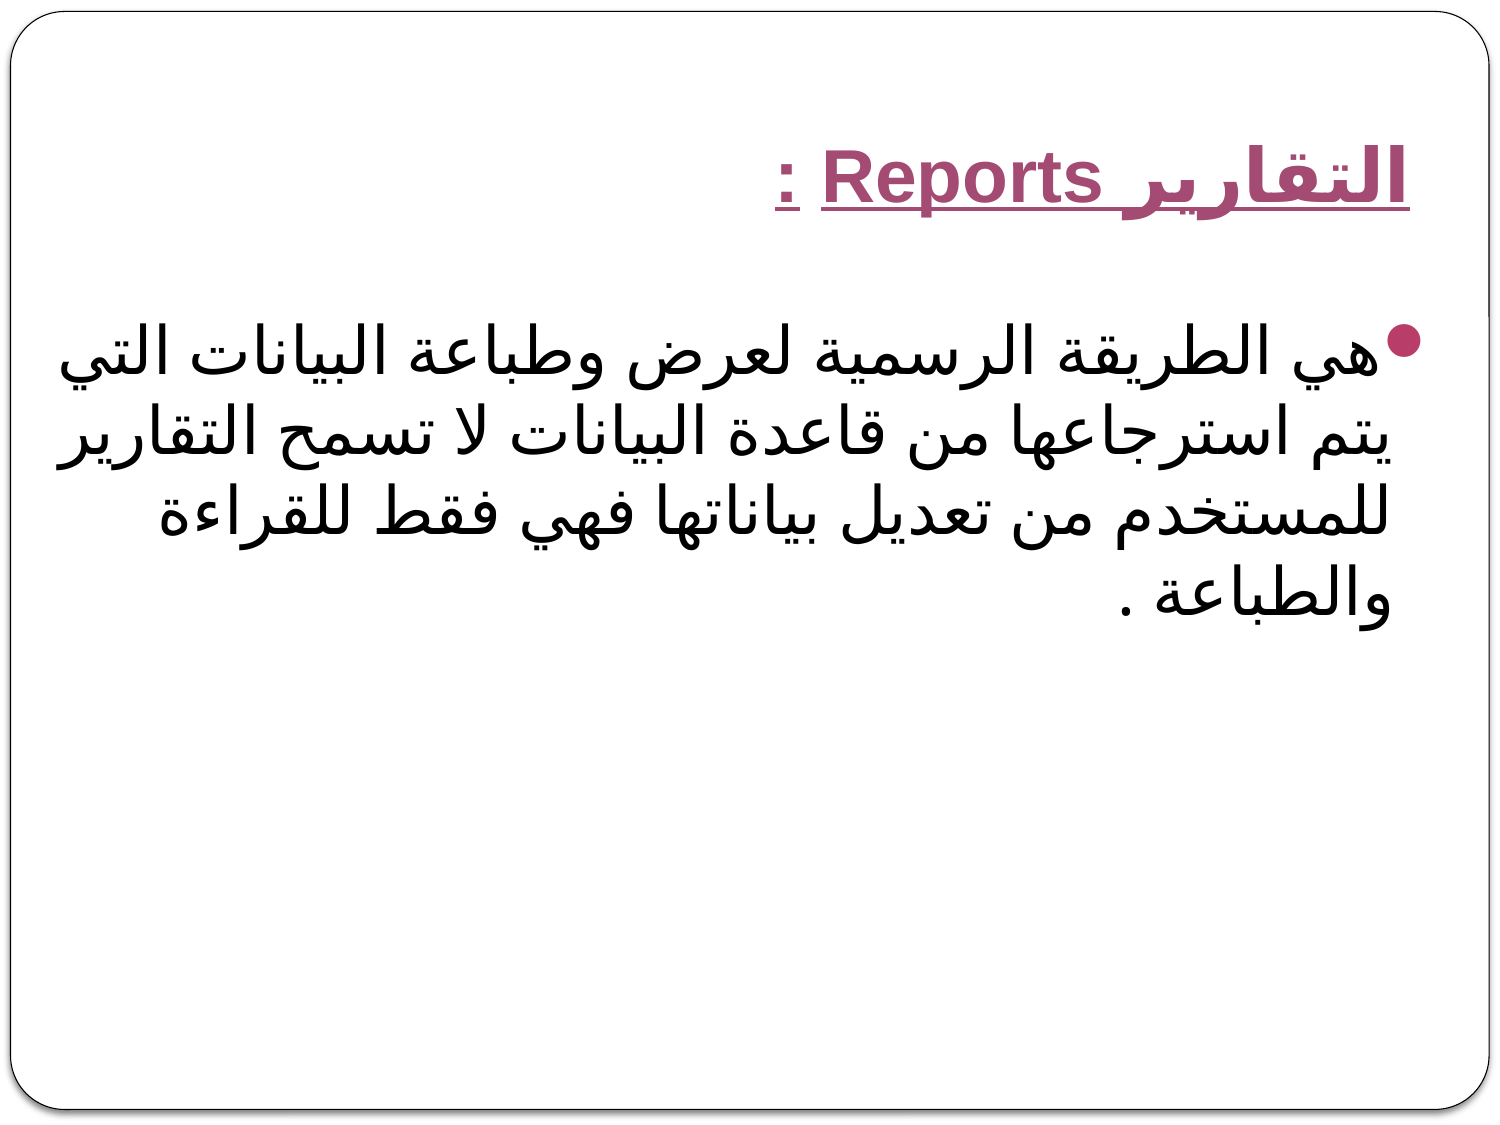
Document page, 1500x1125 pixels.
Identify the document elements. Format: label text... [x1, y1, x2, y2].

title التقارير Reports : [150, 45, 1425, 233]
list هي الطريقة الرسمية لعرض وطباعة البيانات التي يتم استرجاعها من قاعدة البيانات لا تسمح التقارير للمستخدم من تعديل بياناتها فهي فقط للقراءة والطباعة . [29, 243, 1455, 1030]
